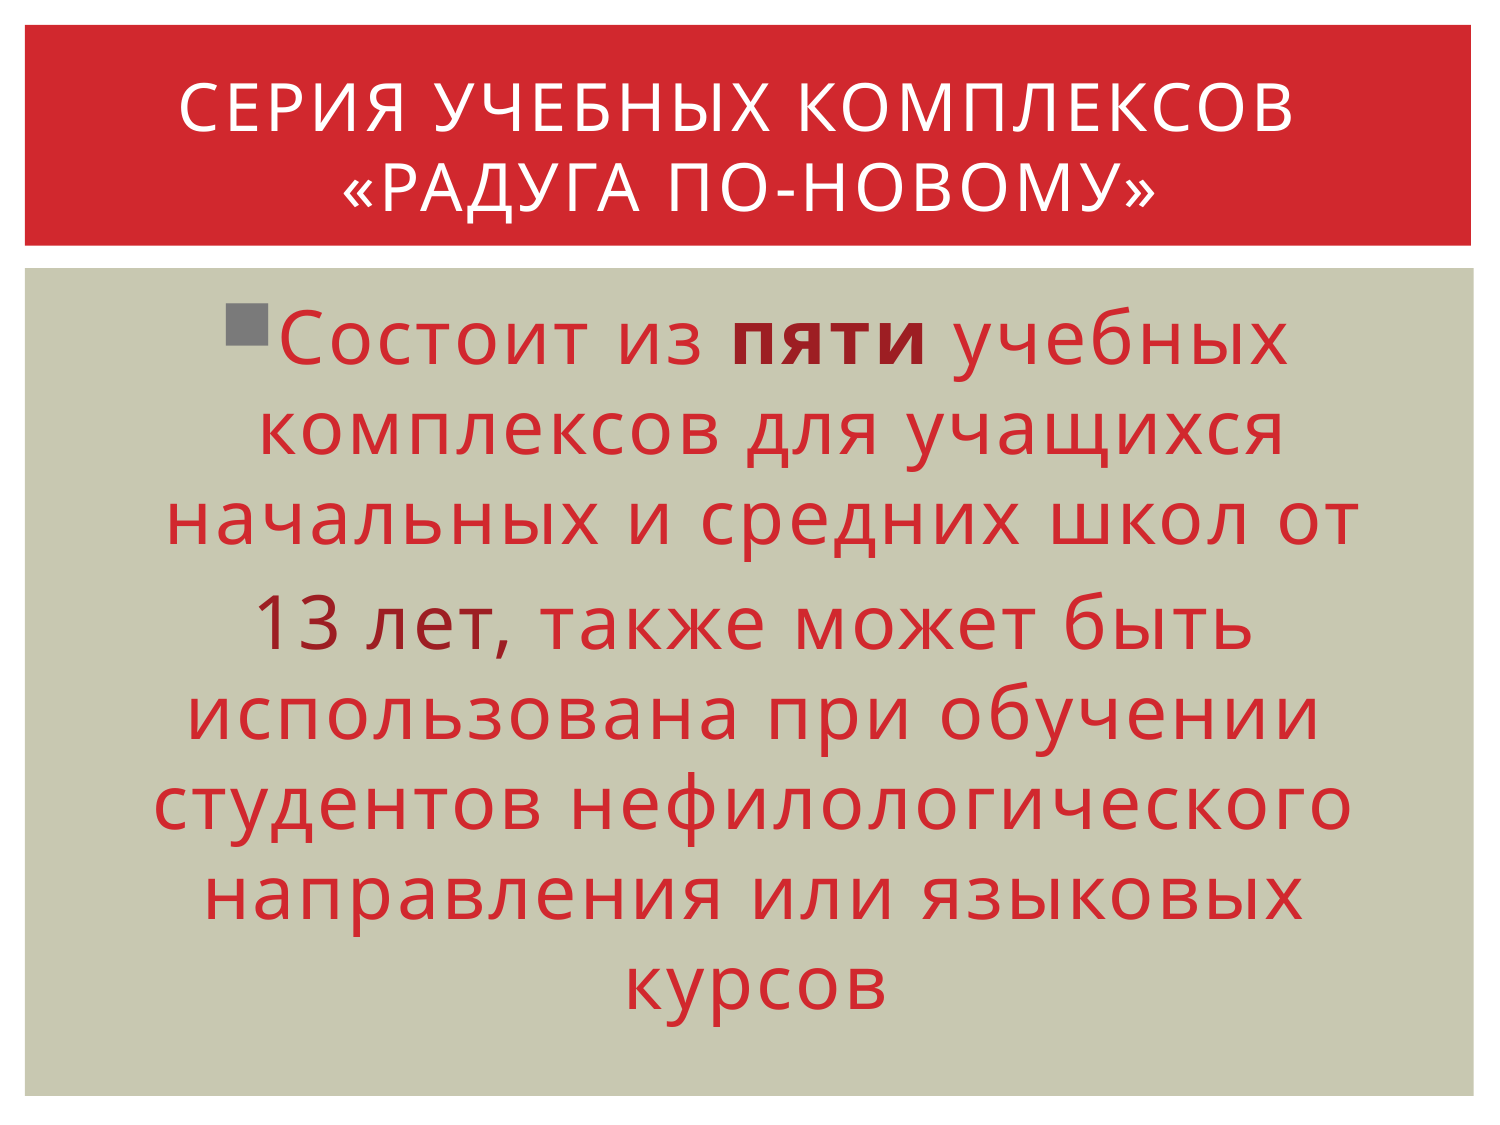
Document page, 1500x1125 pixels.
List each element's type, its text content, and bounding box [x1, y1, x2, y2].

list Состоит из пяти учебных комплексов для учащихся начальных и средних школ от 13 лет, также может быть использована при обучении студентов нефилологического направления или языковых курсов [62, 281, 1442, 1005]
title Серия учебных комплексов «радуга по-новому» [62, 58, 1438, 232]
